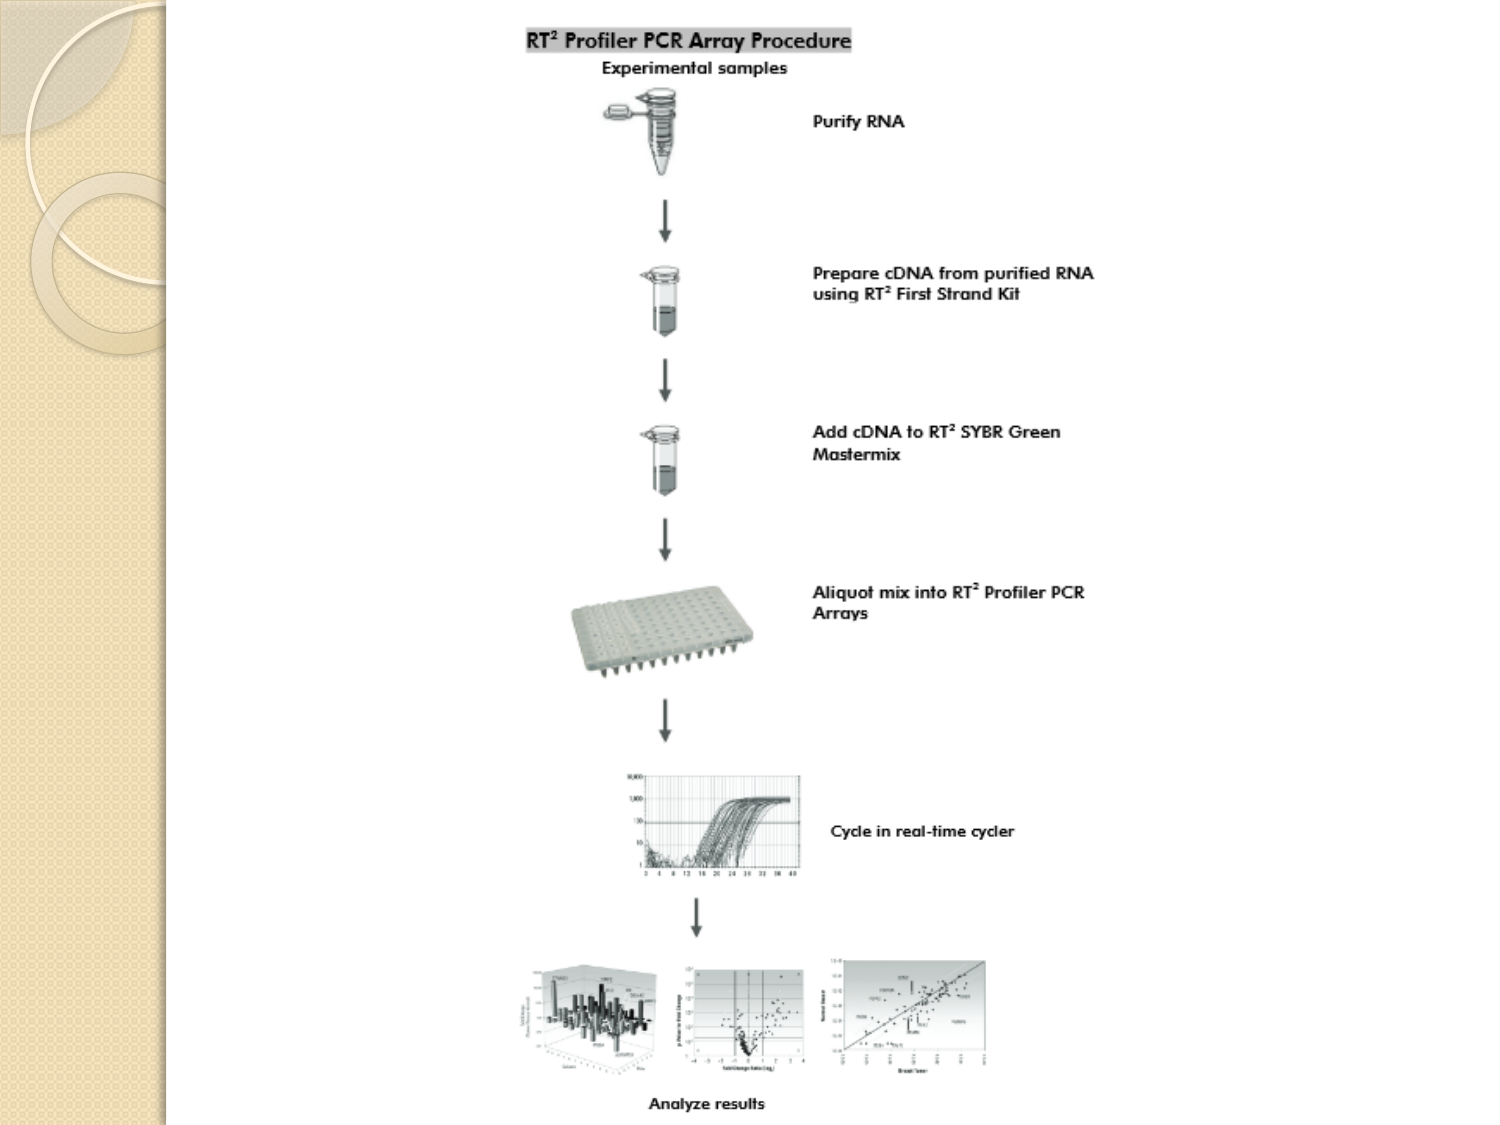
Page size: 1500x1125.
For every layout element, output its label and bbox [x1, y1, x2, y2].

picture [512, 12, 1101, 1125]
